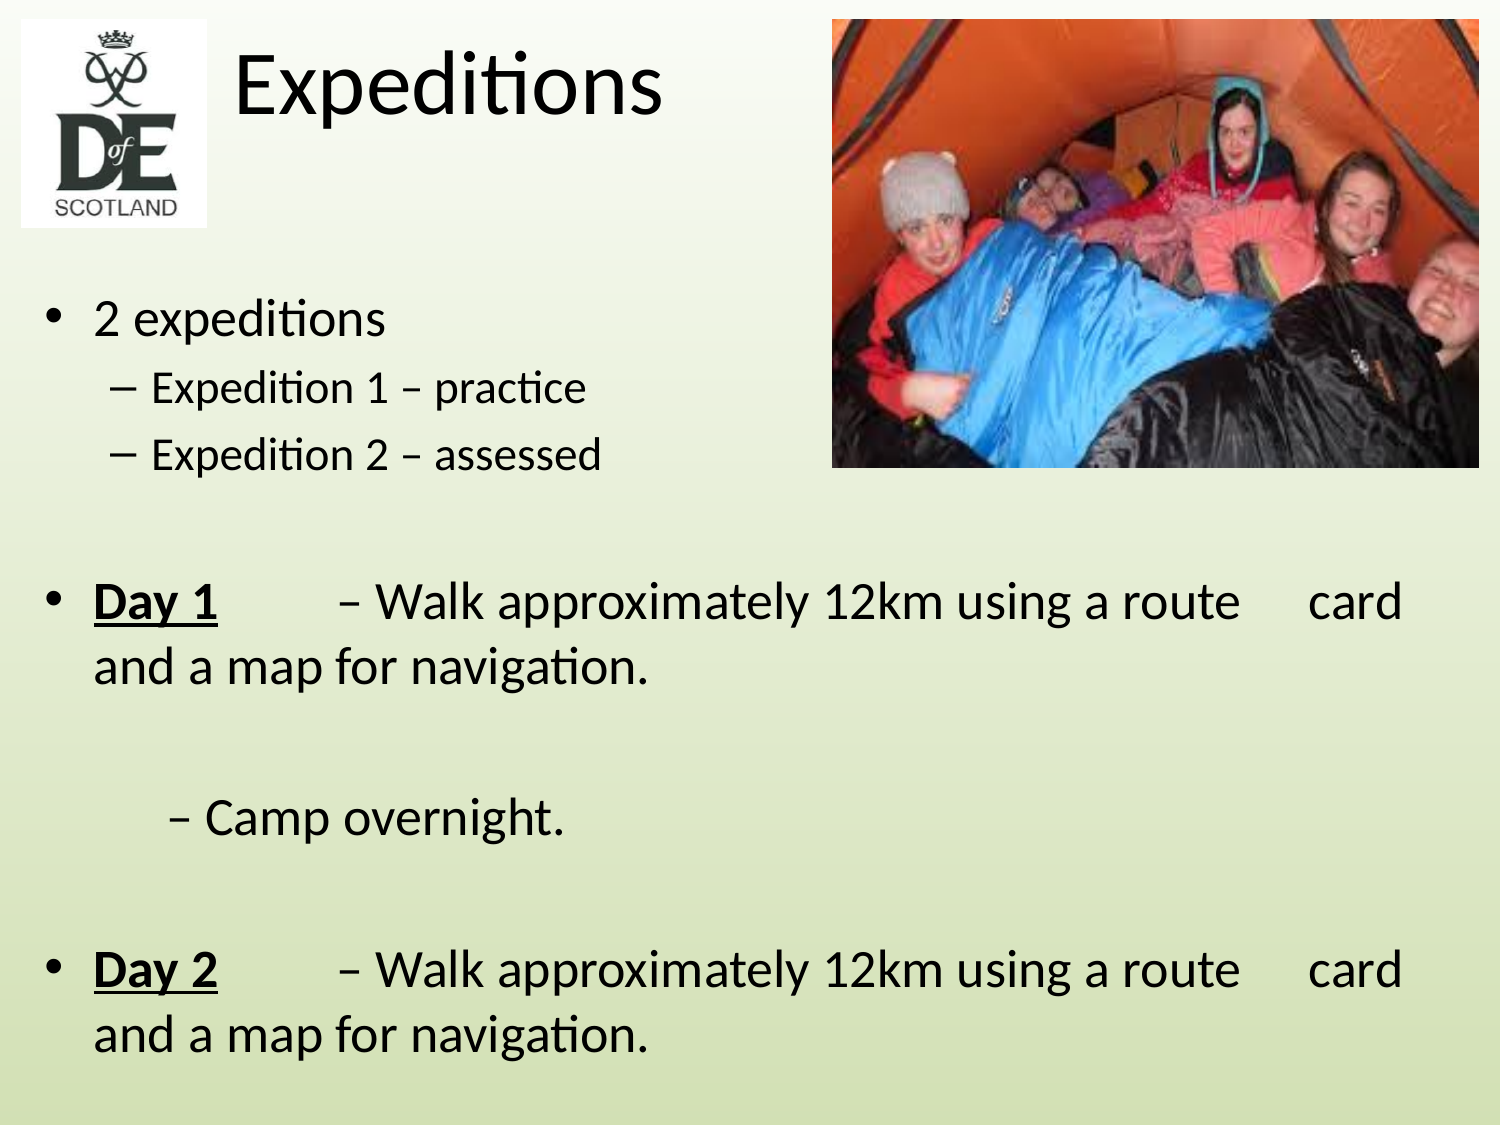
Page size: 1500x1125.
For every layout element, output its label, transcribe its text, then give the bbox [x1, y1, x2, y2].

list 2 expeditions Expedition 1 – practice Expedition 2 – assessed Day 1 – Walk approximately 12km using a route card and a map for navigation. – Camp overnight. Day 2 – Walk approximately 12km using a route card and a map for navigation. [29, 199, 1500, 1071]
picture [21, 18, 207, 228]
picture [832, 18, 1479, 469]
title Expeditions [218, 0, 1500, 172]
